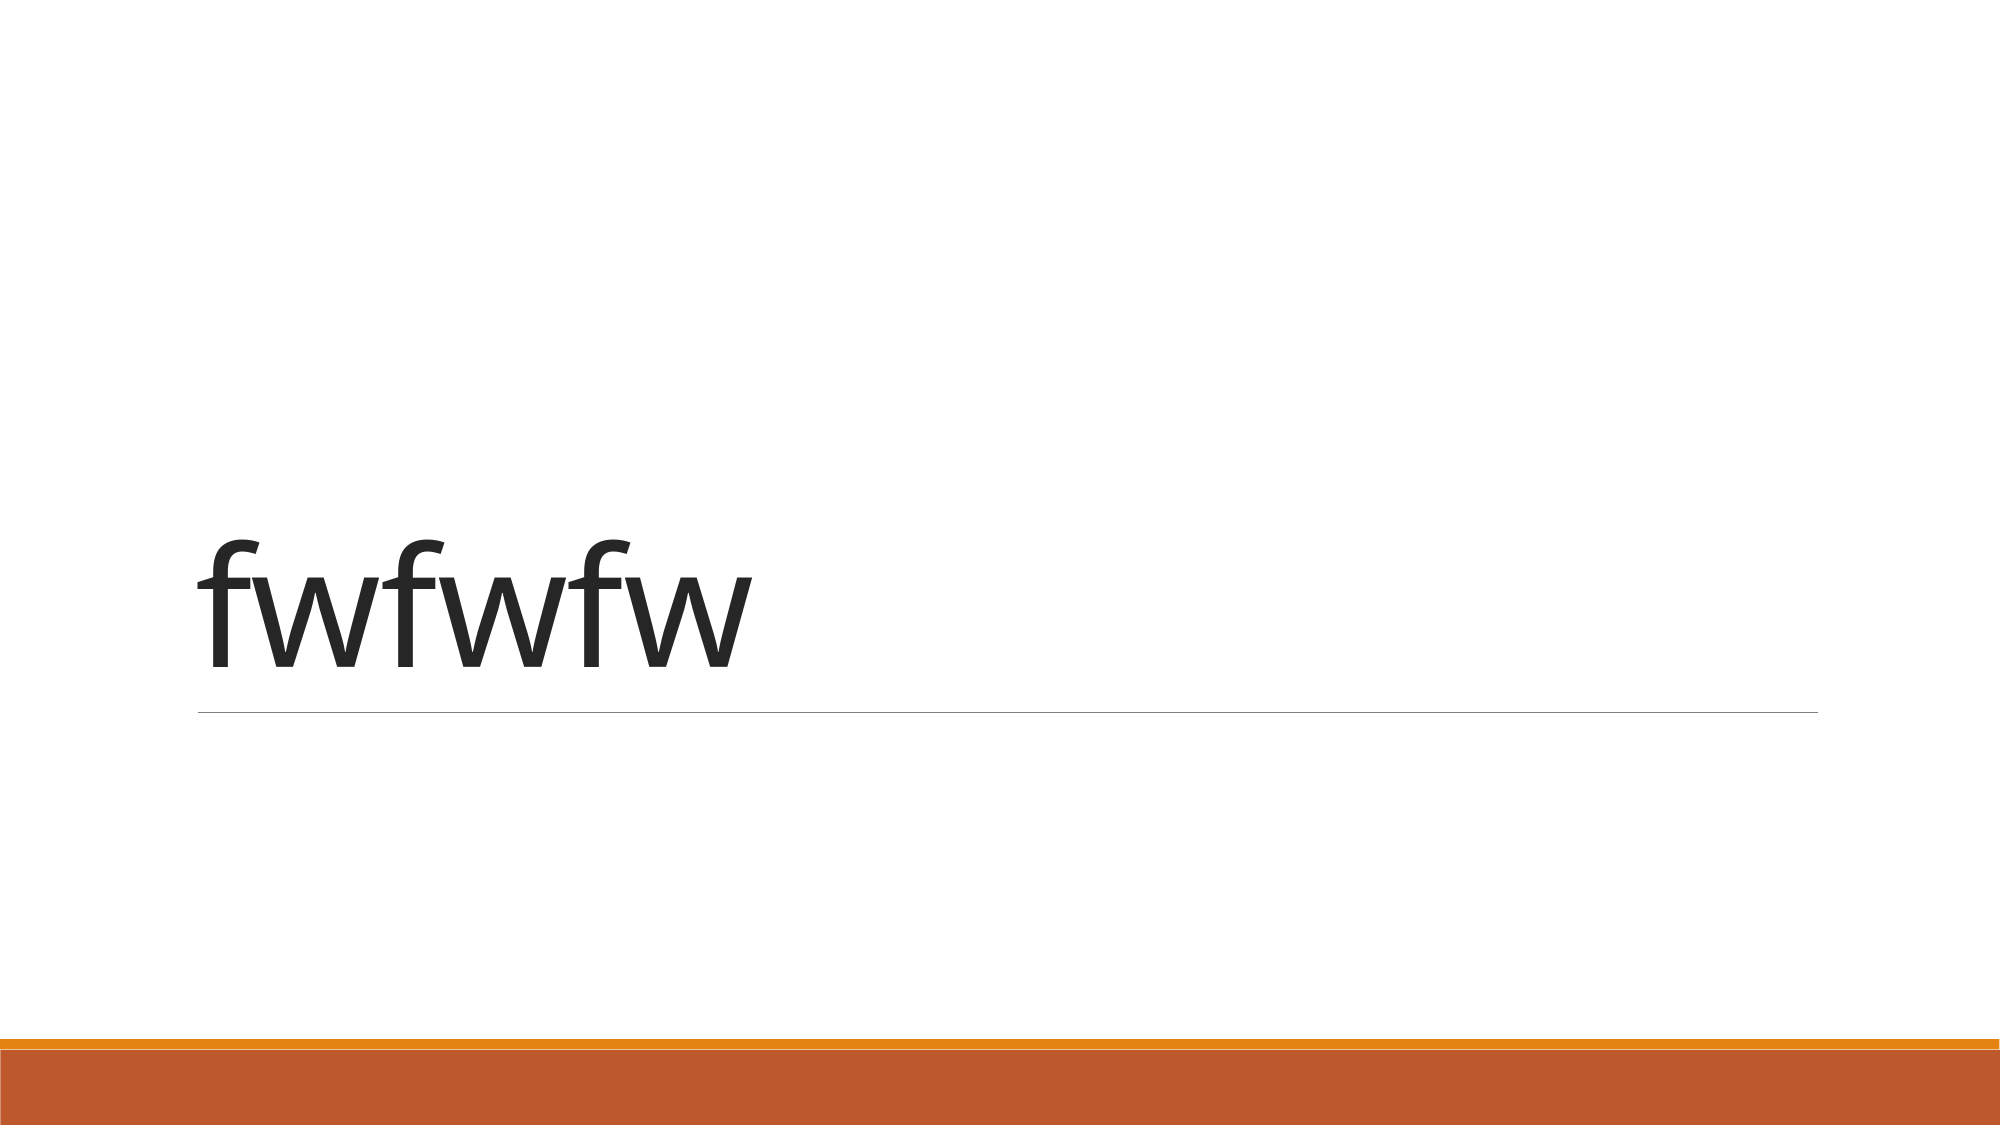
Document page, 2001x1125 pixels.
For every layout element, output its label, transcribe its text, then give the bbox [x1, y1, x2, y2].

title fwfwfw [180, 124, 1830, 710]
